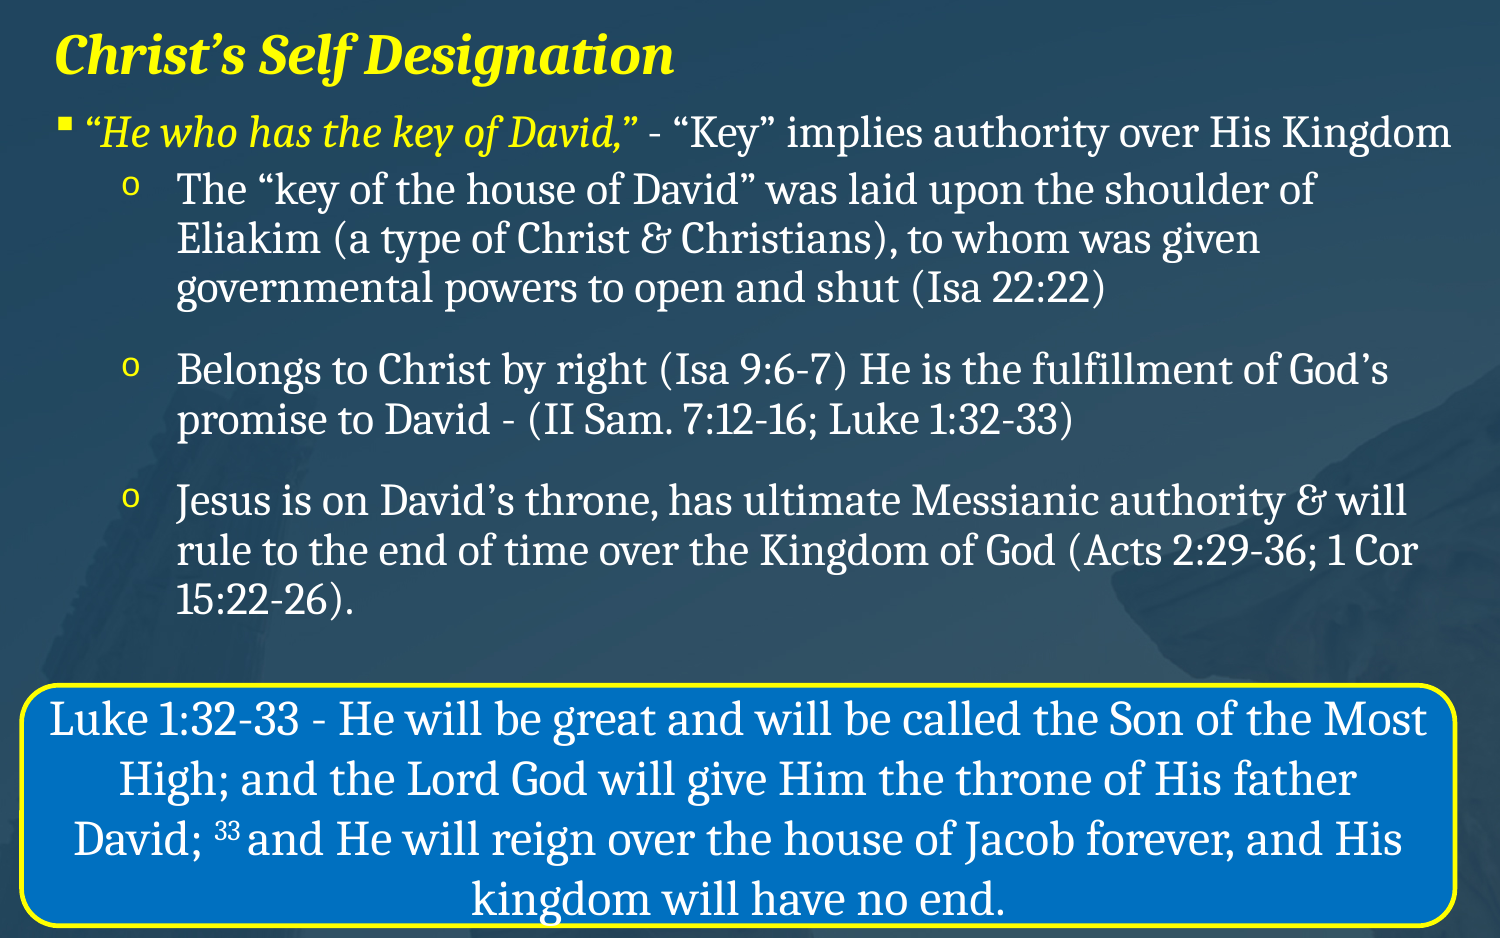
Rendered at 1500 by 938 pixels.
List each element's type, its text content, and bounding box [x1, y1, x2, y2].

title Christ’s Self Designation [39, 11, 1334, 100]
picture [0, 0, 1500, 938]
list “He who has the key of David,” - “Key” implies authority over His Kingdom The “key of the house of David” was laid upon the shoulder of Eliakim (a type of Christ & Christians), to whom was given governmental powers to open and shut (Isa 22:22) Belongs to Christ by right (Isa 9:6-7) He is the fulfillment of God’s promise to David - (II Sam. 7:12-16; Luke 1:32-33) Jesus is on David’s throne, has ultimate Messianic authority & will rule to the end of time over the Kingdom of God (Acts 2:29-36; 1 Cor 15:22-26). [39, 100, 1479, 925]
text_box Luke 1:32-33 - He will be great and will be called the Son of the Most High; and the Lord God will give Him the throne of His father David; 33 and He will reign over the house of Jacob forever, and His kingdom will have no end. [20, 684, 1456, 927]
